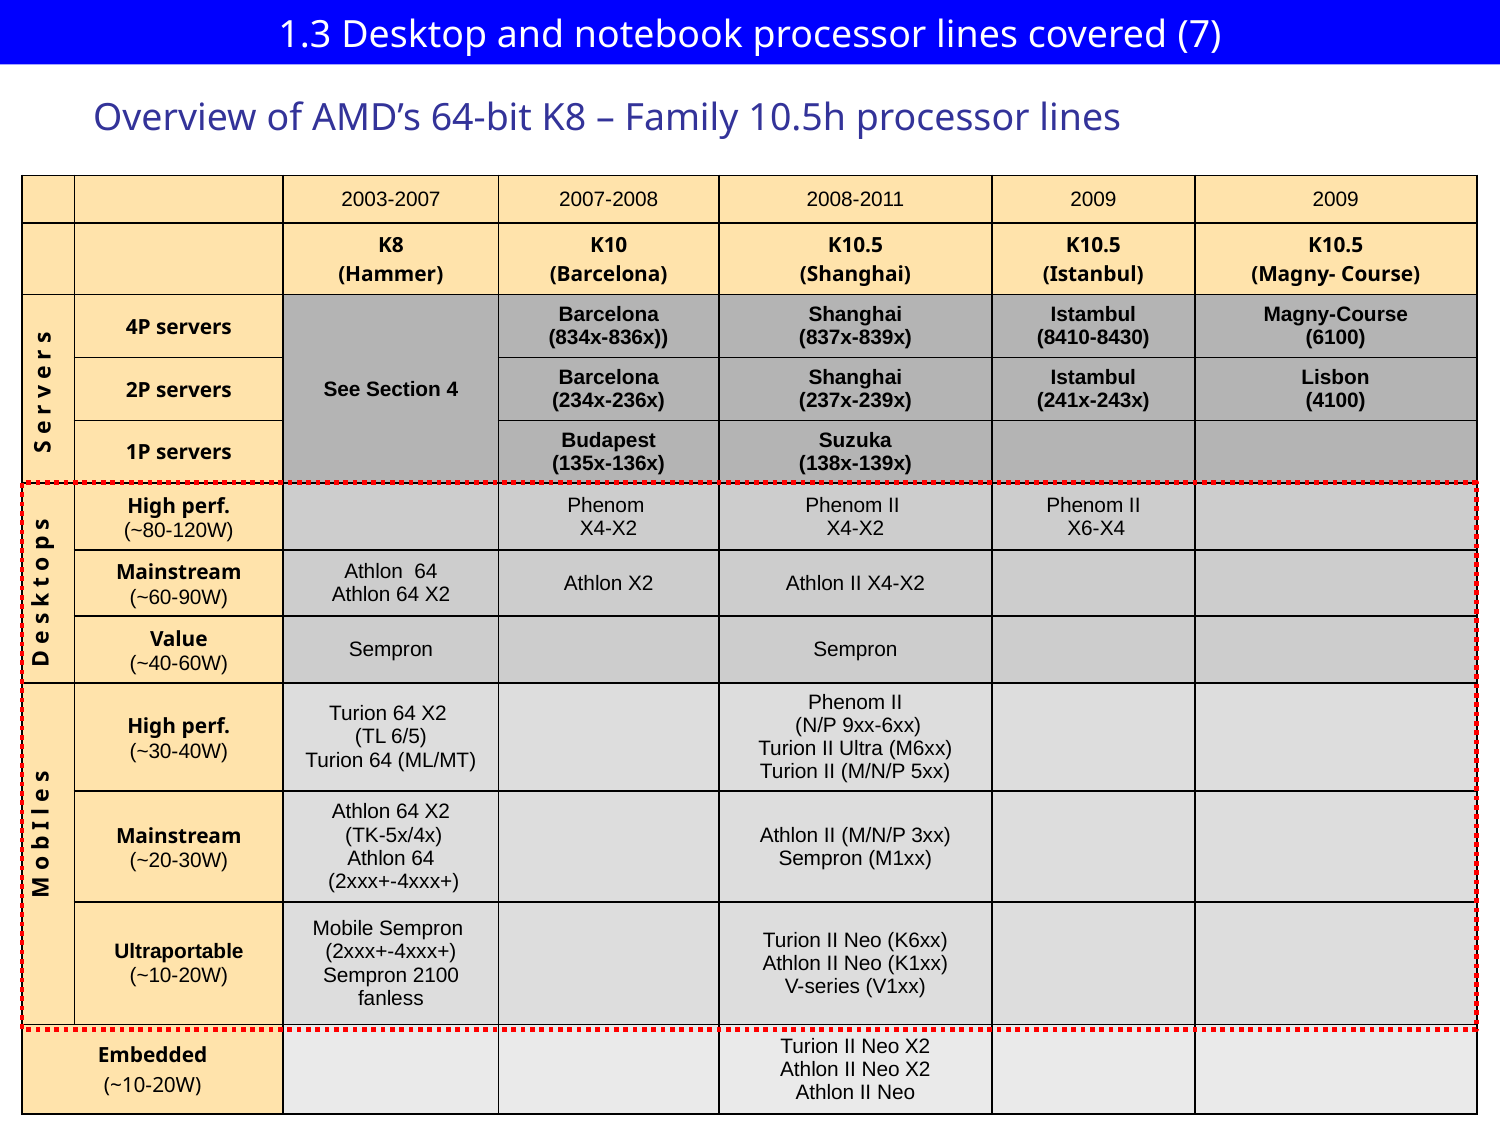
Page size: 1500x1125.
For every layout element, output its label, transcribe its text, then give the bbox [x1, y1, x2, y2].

table_cell Barcelona (834x-836x)) [499, 295, 718, 357]
table_cell 4P servers [75, 295, 282, 357]
table_cell 1P servers [75, 421, 282, 482]
text_box Overview of AMD’s 64-bit K8 – Family 10.5h processor lines [78, 85, 1138, 146]
table_cell Embedded (~10-20W) [23, 1030, 282, 1113]
table_cell K8 (Hammer) [284, 224, 498, 294]
table_cell [23, 224, 74, 294]
table_cell [993, 1030, 1194, 1113]
table_cell Shanghai (837x-839x) [720, 295, 991, 357]
table_cell See Section 4 [284, 295, 498, 482]
table_cell Istambul (8410-8430) [993, 295, 1194, 357]
table_header 2009 [1196, 176, 1476, 222]
text_box S e r v e r s [20, 291, 63, 469]
table_cell [1196, 1030, 1476, 1113]
table_cell 2P servers [75, 358, 282, 420]
table_cell Magny-Course (6100) [1196, 295, 1476, 357]
table_cell [284, 1030, 498, 1113]
table_cell [499, 1030, 718, 1113]
table_cell K10 (Barcelona) [499, 224, 718, 294]
table_header 2008-2011 [720, 176, 991, 222]
table_cell Turion II Neo X2 Athlon II Neo X2 Athlon II Neo [720, 1030, 991, 1113]
table_cell K10.5 (Istanbul) [993, 224, 1194, 294]
table_cell Lisbon (4100) [1196, 358, 1476, 420]
table_header 2009 [993, 176, 1194, 222]
table_cell Shanghai (237x-239x) [720, 358, 991, 420]
text_box [21, 482, 1477, 1030]
table_header 2007-2008 [499, 176, 718, 222]
table_cell [1196, 421, 1476, 482]
table_header 2003-2007 [284, 176, 498, 222]
table_header [75, 176, 282, 222]
table_cell Barcelona (234x-236x) [499, 358, 718, 420]
table_cell K10.5 (Shanghai) [720, 224, 991, 294]
table_cell Suzuka (138x-139x) [720, 421, 991, 482]
table_cell [75, 224, 282, 294]
table_cell [23, 295, 74, 482]
table_cell K10.5 (Magny- Course) [1196, 224, 1476, 294]
table_cell Istambul (241x-243x) [993, 358, 1194, 420]
table_cell [993, 421, 1194, 482]
text_box D e s k t o p s [18, 476, 61, 683]
table_cell Budapest (135x-136x) [499, 421, 718, 482]
text_box 1.3 Desktop and notebook processor lines covered (7) [0, 0, 1500, 65]
table_header [23, 176, 74, 222]
